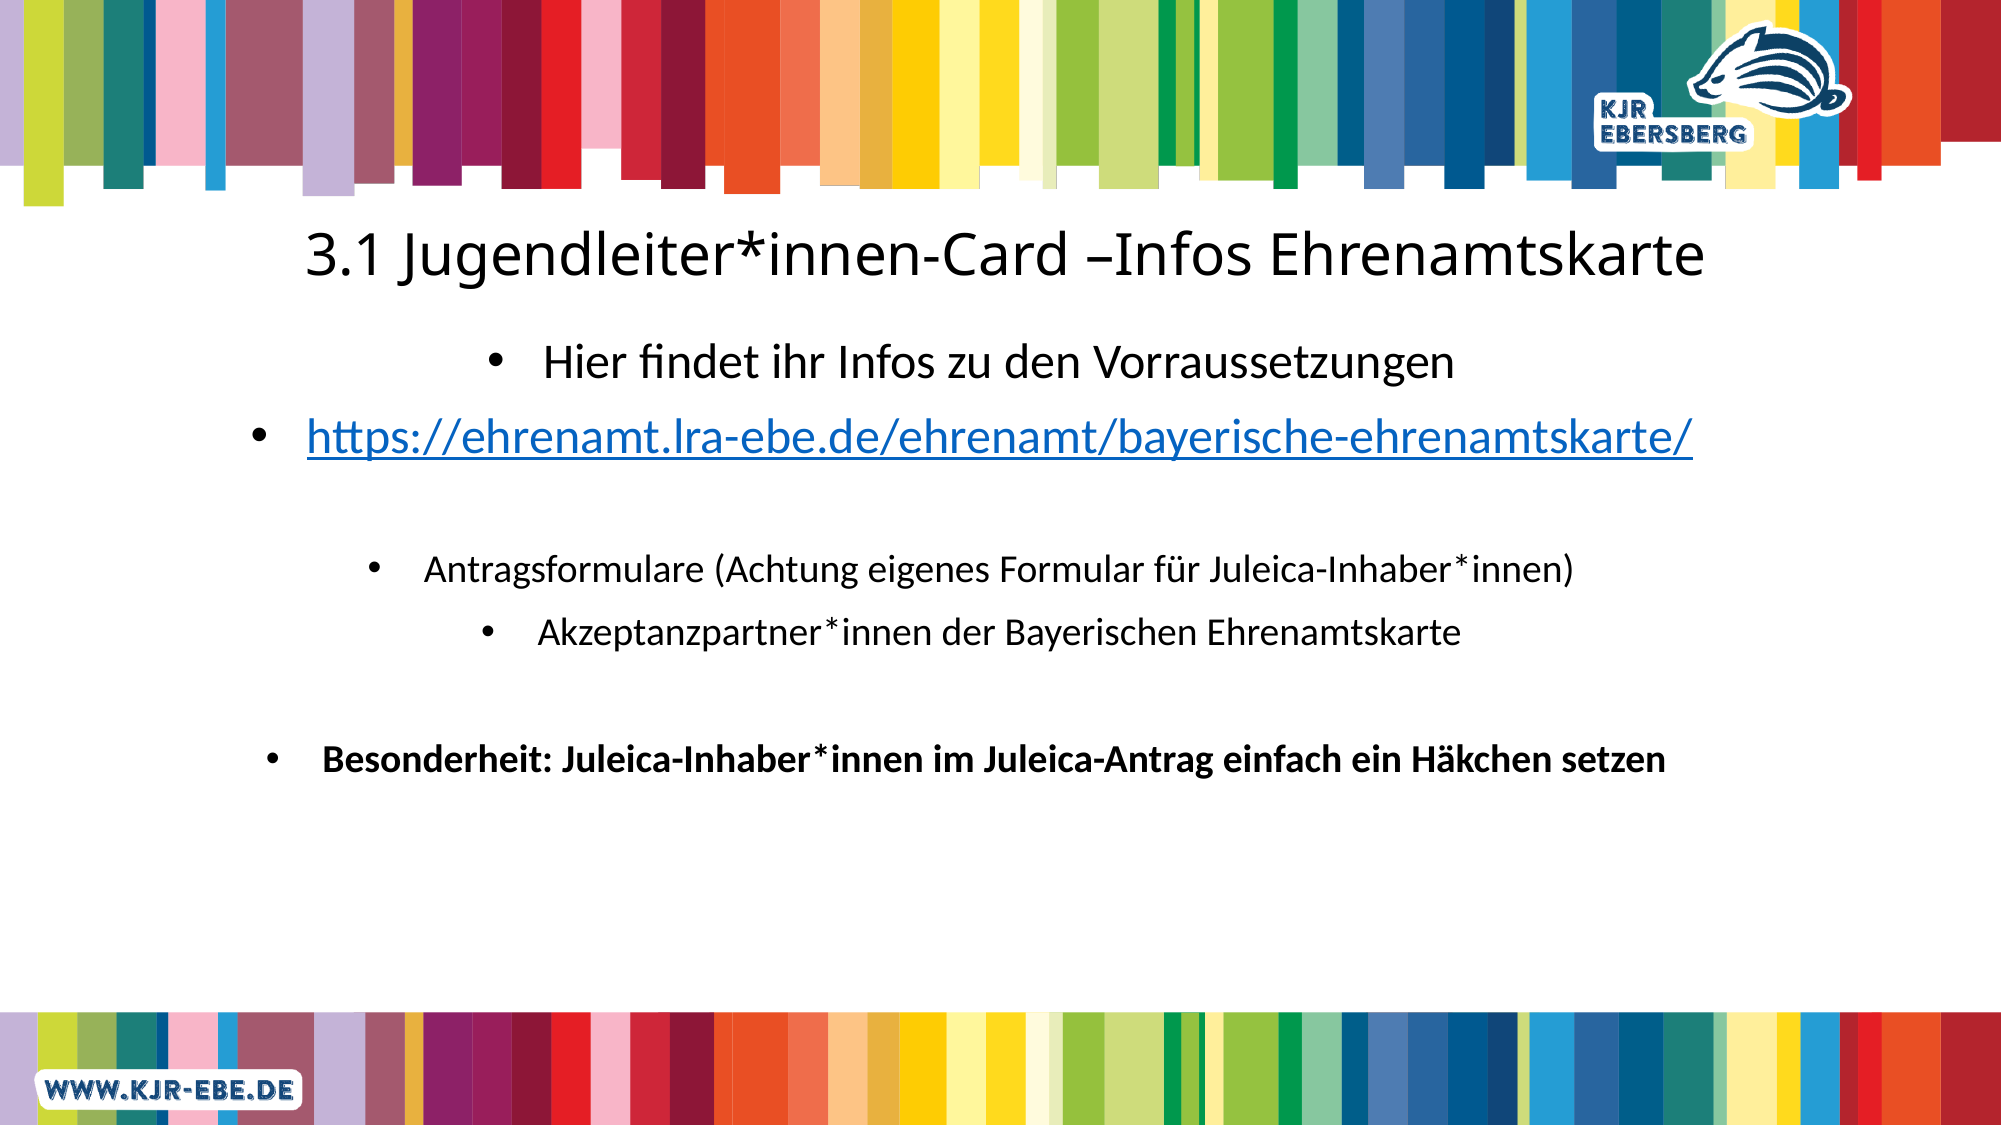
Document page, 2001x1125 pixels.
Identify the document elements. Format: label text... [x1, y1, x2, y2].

text_box Hier findet ihr Infos zu den Vorraussetzungen https://ehrenamt.lra-ebe.de/ehrenamt/bayerische-ehrenamtskarte/ Antragsformulare (Achtung eigenes Formular für Juleica-Inhaber*innen) Akzeptanzpartner*innen der Bayerischen Ehrenamtskarte Besonderheit: Juleica-Inhaber*innen im Juleica-Antrag einfach ein Häkchen setzen [191, 327, 1752, 925]
picture [0, 0, 2001, 220]
title 3.1 Jugendleiter*innen-Card –Infos Ehrenamtskarte [143, 220, 1869, 296]
picture [0, 1000, 2001, 1125]
